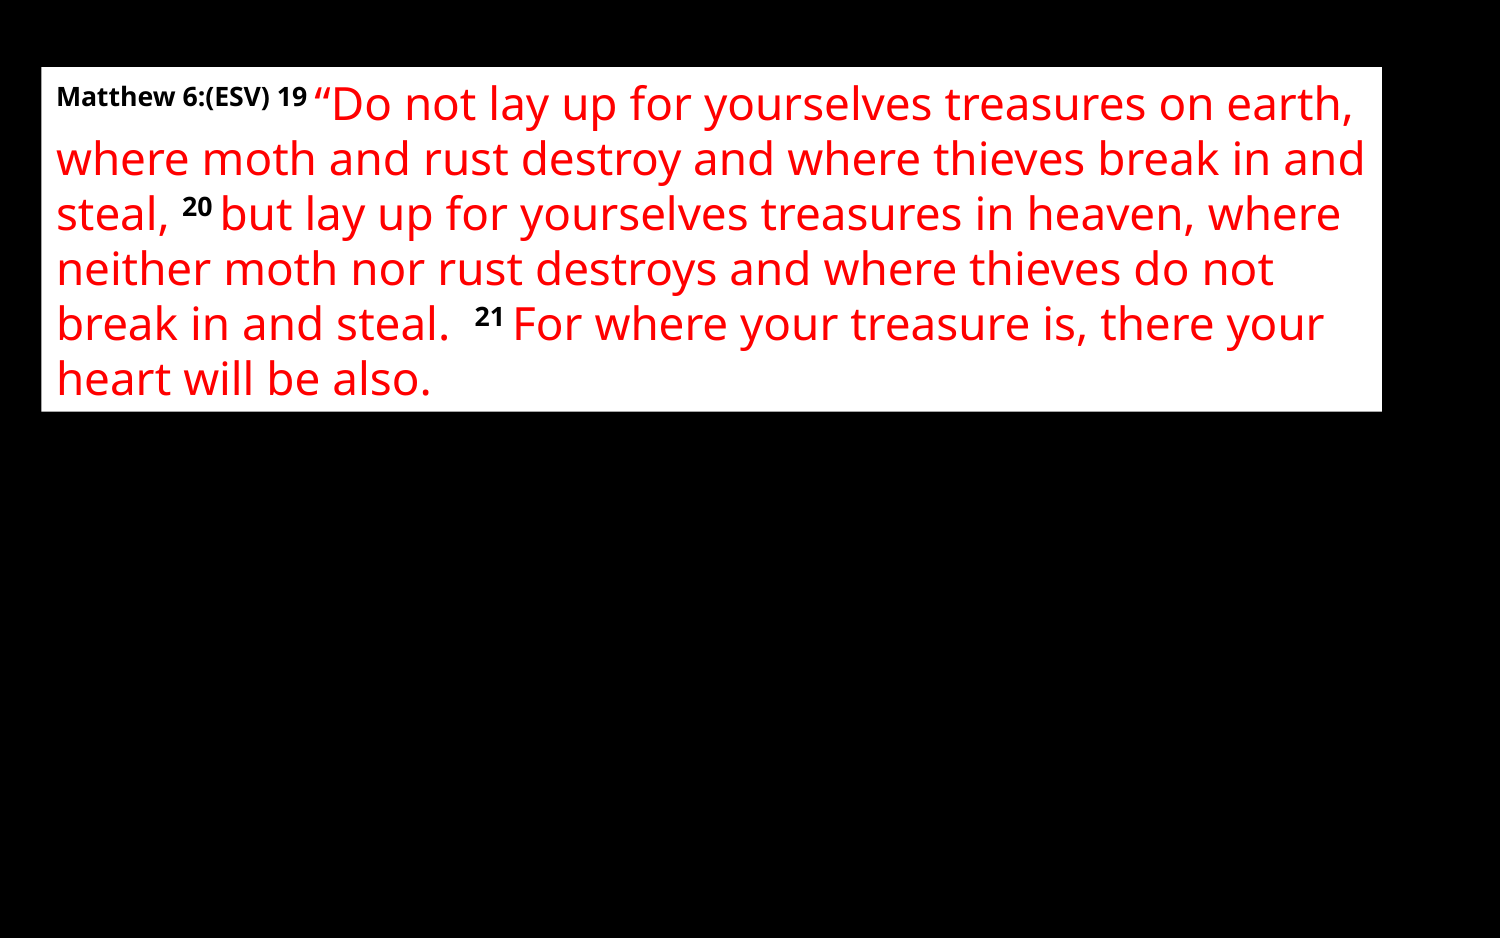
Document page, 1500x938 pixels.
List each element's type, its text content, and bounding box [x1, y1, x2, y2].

text_box Matthew 6:(ESV) 19 “Do not lay up for yourselves treasures on earth, where moth and rust destroy and where thieves break in and steal, 20 but lay up for yourselves treasures in heaven, where neither moth nor rust destroys and where thieves do not break in and steal. 21 For where your treasure is, there your heart will be also. [41, 67, 1382, 412]
